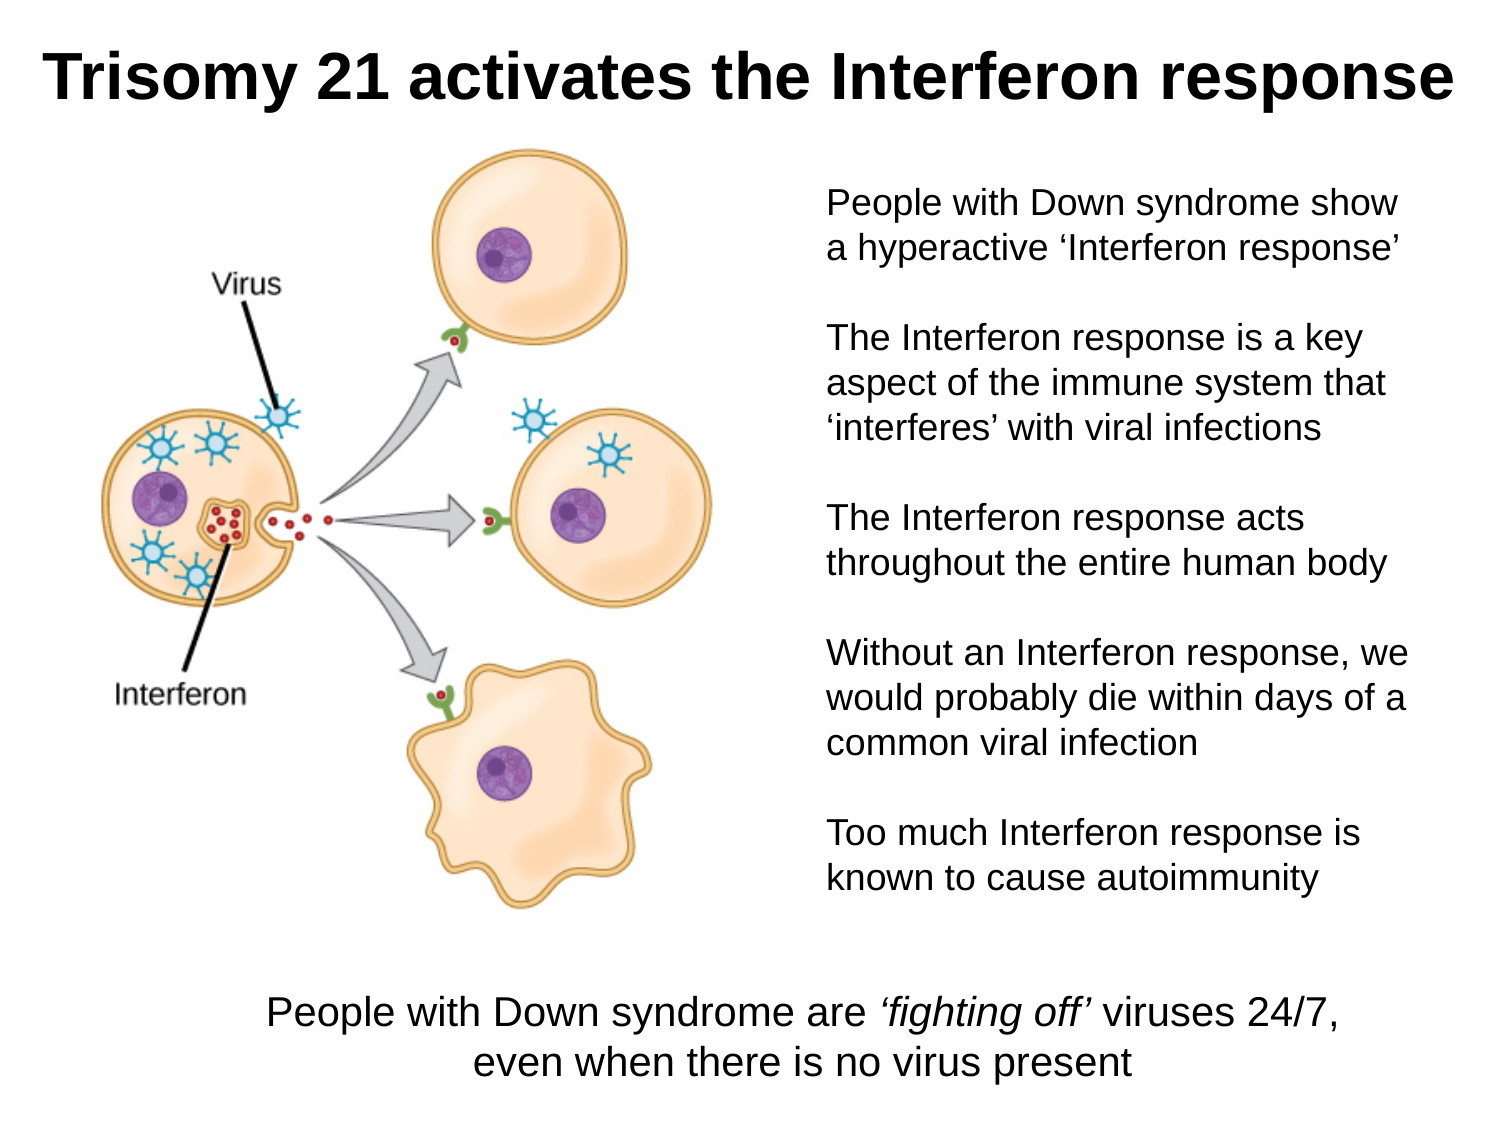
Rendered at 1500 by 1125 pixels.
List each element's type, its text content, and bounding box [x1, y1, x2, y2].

text_box People with Down syndrome are ‘fighting off’ viruses 24/7, even when there is no virus present [250, 977, 1355, 1093]
text_box Trisomy 21 activates the Interferon response [0, 7, 1500, 148]
text_box People with Down syndrome show a hyperactive ‘Interferon response’ The Interferon response is a key aspect of the immune system that ‘interferes’ with viral infections The Interferon response acts throughout the entire human body Without an Interferon response, we would probably die within days of a common viral infection Too much Interferon response is known to cause autoimmunity [811, 170, 1441, 905]
picture [100, 147, 721, 911]
